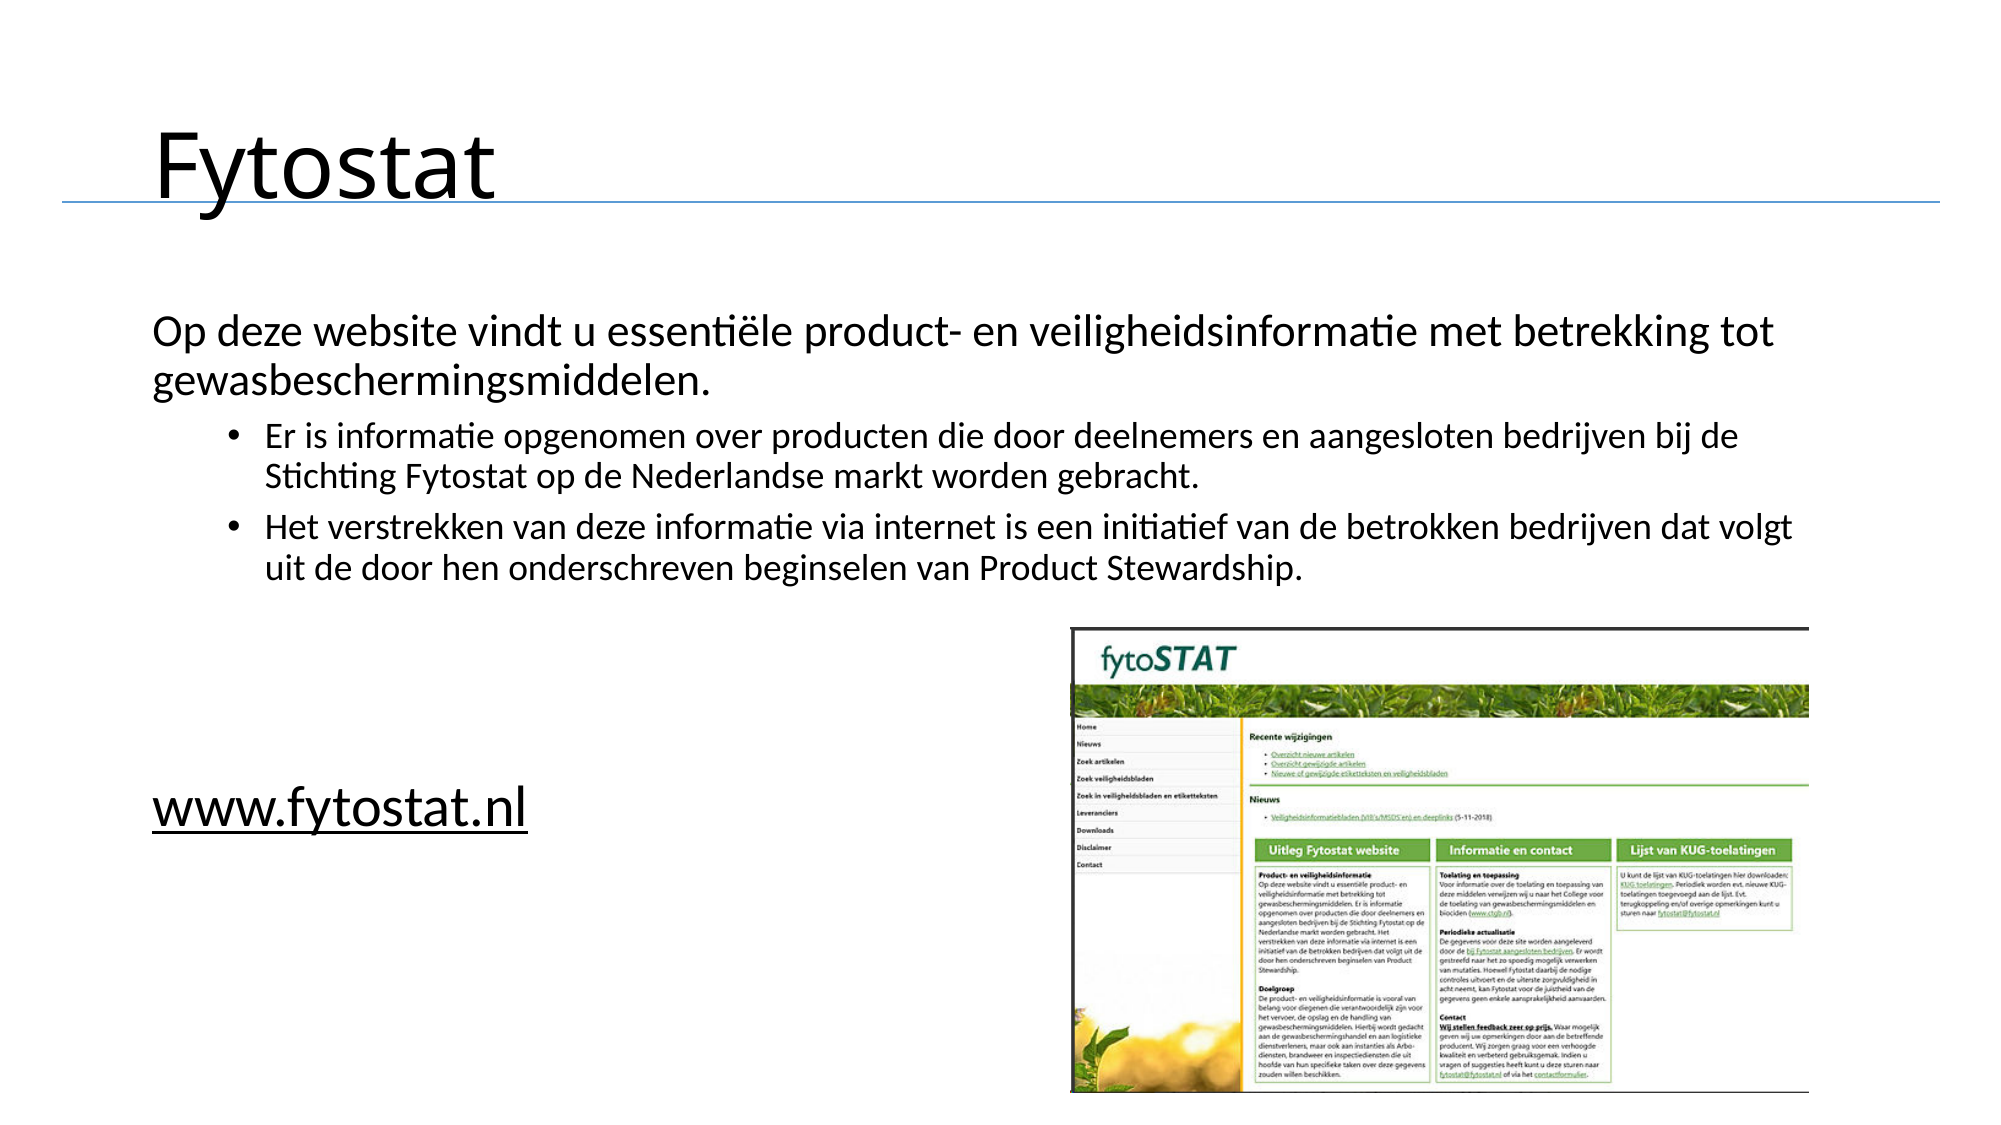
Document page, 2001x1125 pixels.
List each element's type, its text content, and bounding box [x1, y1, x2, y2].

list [1070, 627, 1809, 1093]
title Fytostat [137, 59, 1863, 278]
list Op deze website vindt u essentiële product- en veiligheidsinformatie met betrekking tot gewasbeschermingsmiddelen. Er is informatie opgenomen over producten die door deelnemers en aangesloten bedrijven bij de Stichting Fytostat op de Nederlandse markt worden gebracht. Het verstrekken van deze informatie via internet is een initiatief van de betrokken bedrijven dat volgt uit de door hen onderschreven beginselen van Product Stewardship. www.fytostat.nl [137, 299, 1825, 1014]
